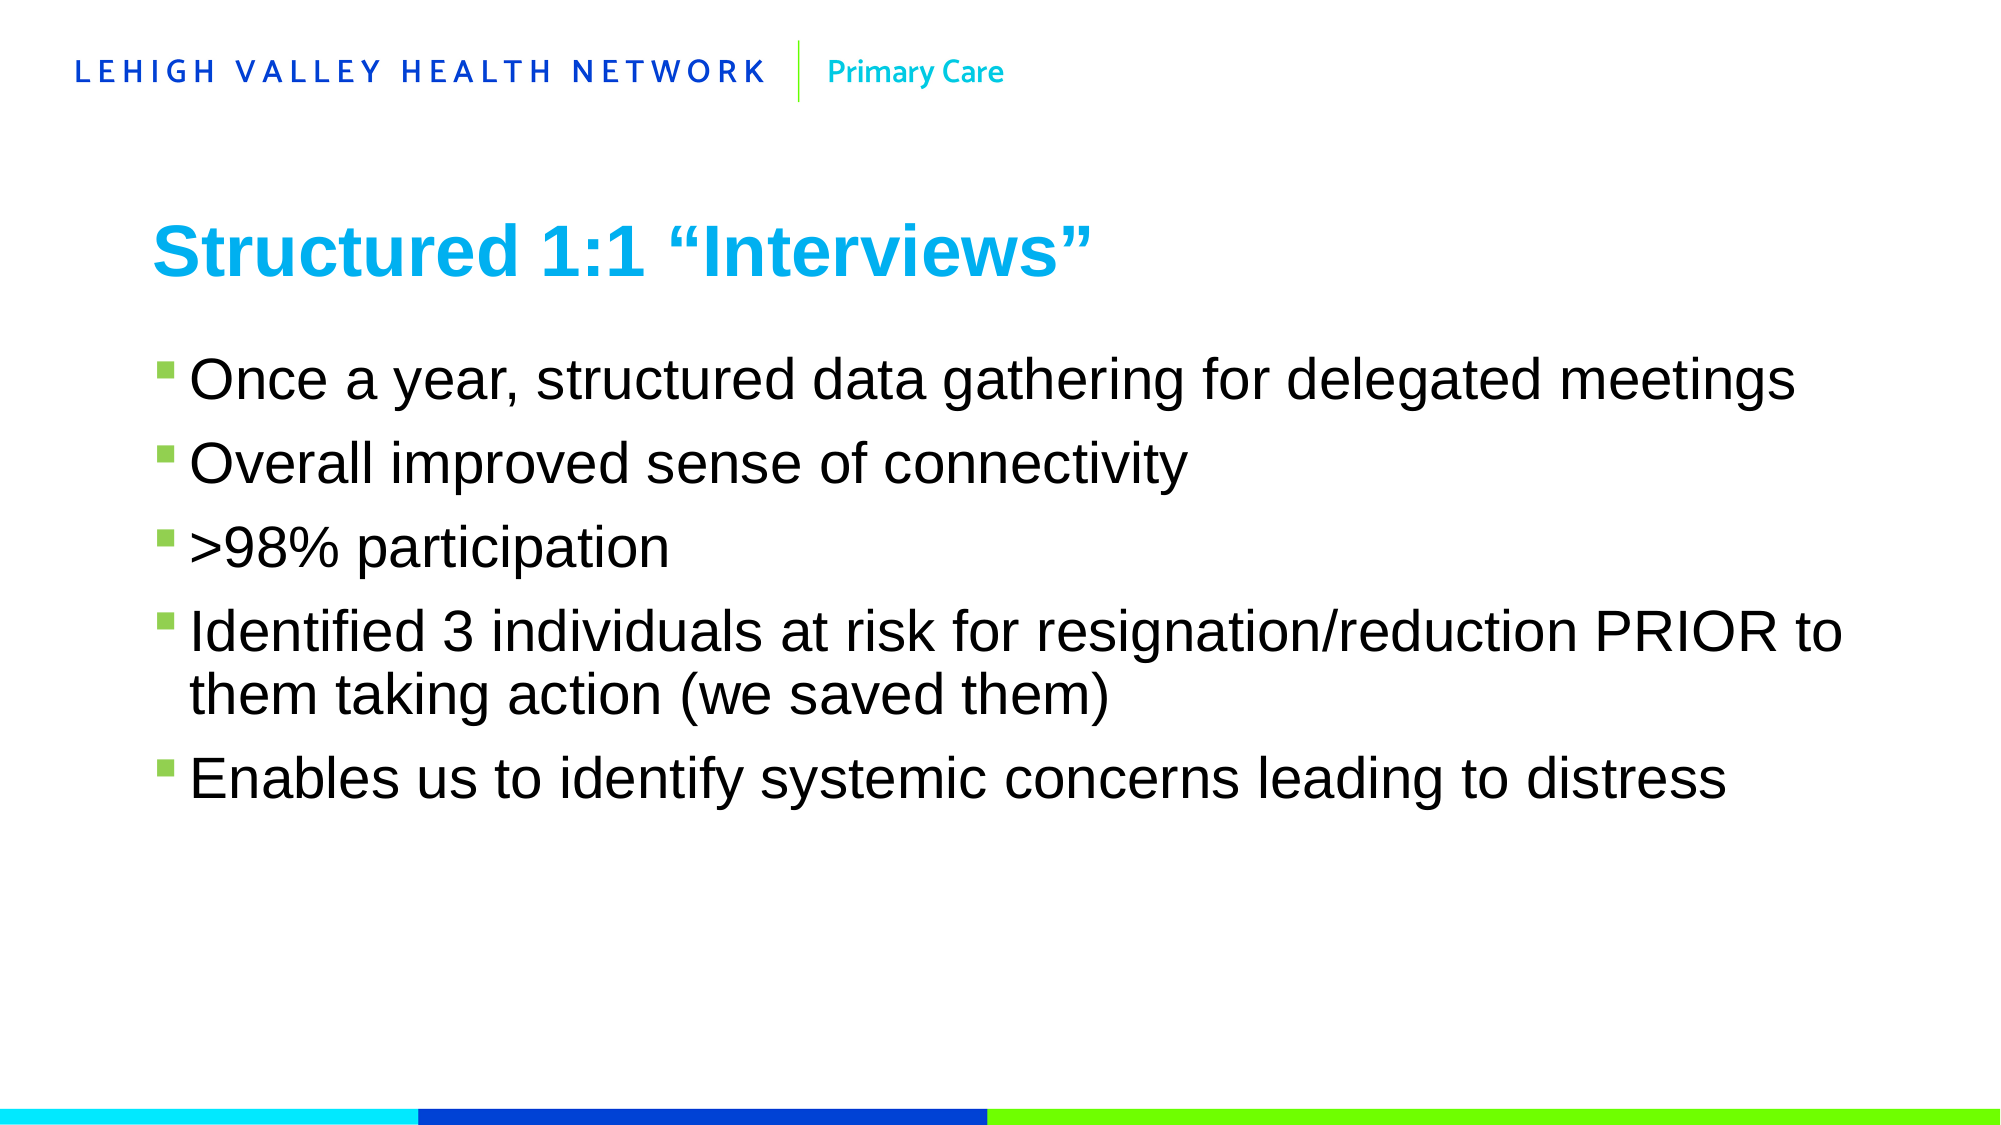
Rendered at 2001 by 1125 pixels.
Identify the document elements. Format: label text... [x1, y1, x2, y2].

picture [0, 0, 2001, 1125]
title Structured 1:1 “Interviews” [137, 205, 1863, 342]
list Once a year, structured data gathering for delegated meetings Overall improved sense of connectivity >98% participation Identified 3 individuals at risk for resignation/reduction PRIOR to them taking action (we saved them) Enables us to identify systemic concerns leading to distress [137, 342, 1863, 830]
